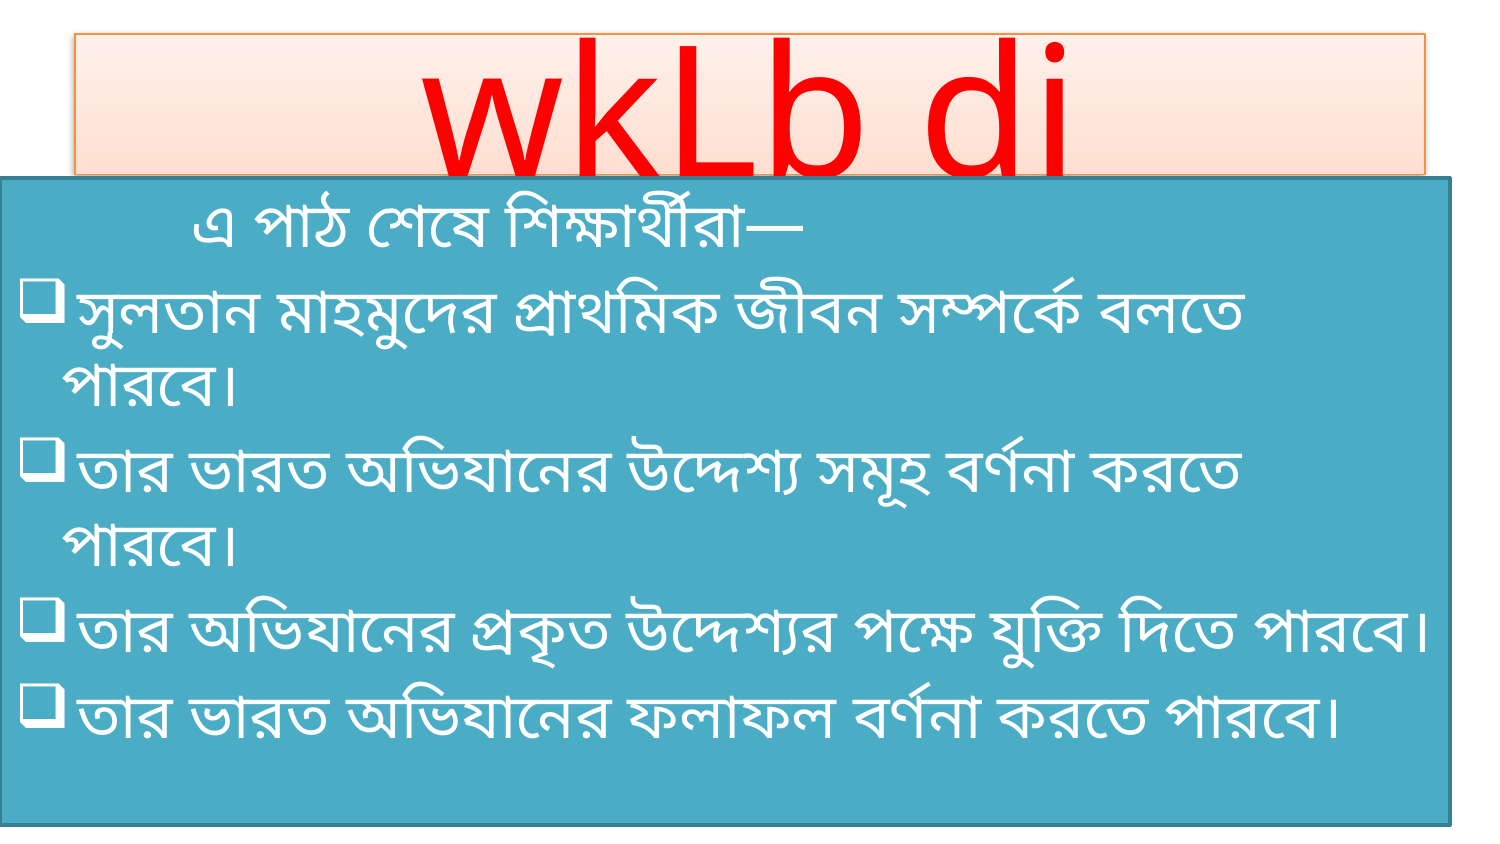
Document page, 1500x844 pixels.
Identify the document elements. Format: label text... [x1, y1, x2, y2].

list এ পাঠ শেষে শিক্ষার্থীরা— সুলতান মাহমুদের প্রাথমিক জীবন সম্পর্কে বলতে পারবে। তার ভারত অভিযানের উদ্দেশ্য সমূহ বর্ণনা করতে পারবে। তার অভিযানের প্রকৃত উদ্দেশ্যর পক্ষে যুক্তি দিতে পারবে। তার ভারত অভিযানের ফলাফল বর্ণনা করতে পারবে। [0, 176, 1452, 827]
title wkLb dj [74, 33, 1426, 175]
